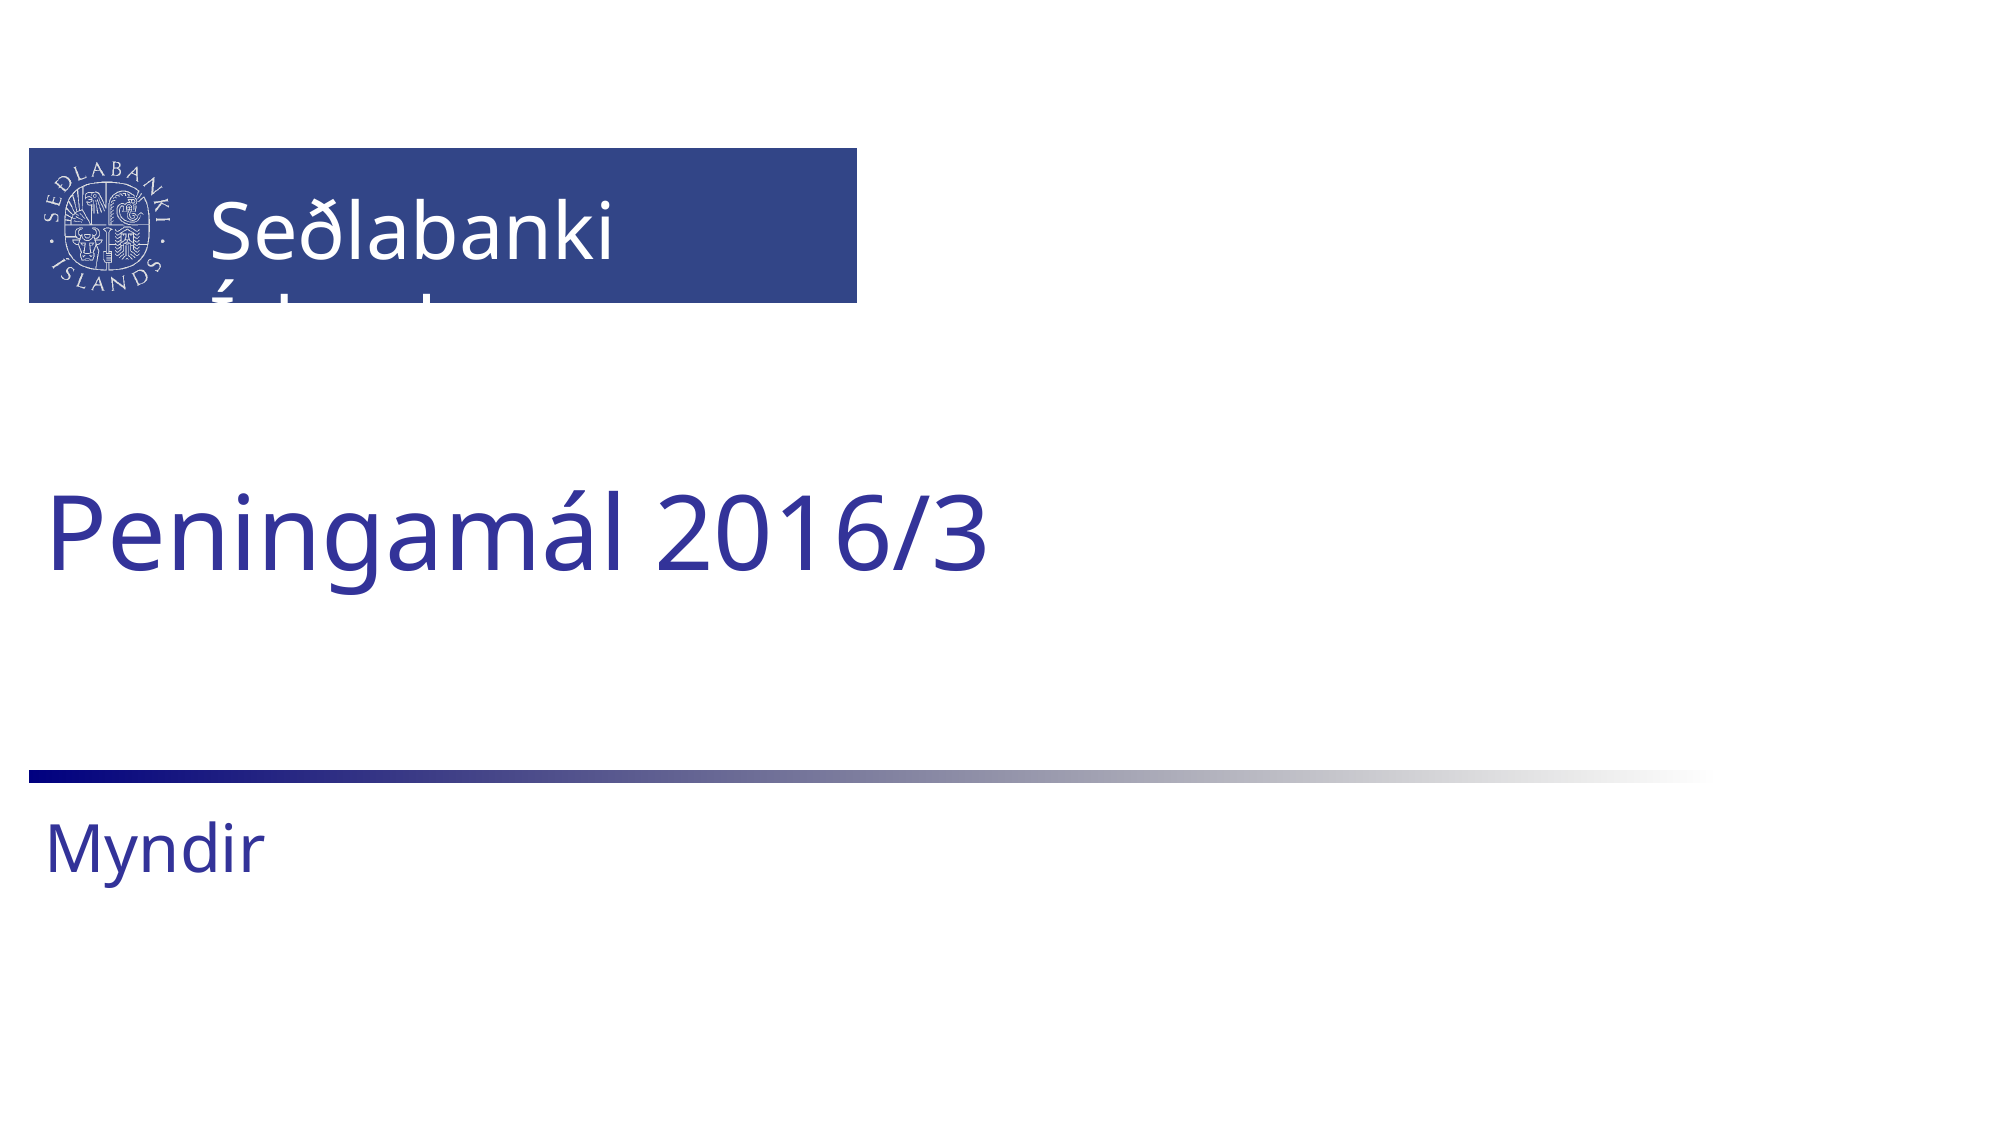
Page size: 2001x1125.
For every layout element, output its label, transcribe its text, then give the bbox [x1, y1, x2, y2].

picture [29, 148, 857, 303]
subtitle Myndir [29, 807, 1715, 1079]
title Peningamál 2016/3 [29, 320, 1715, 753]
